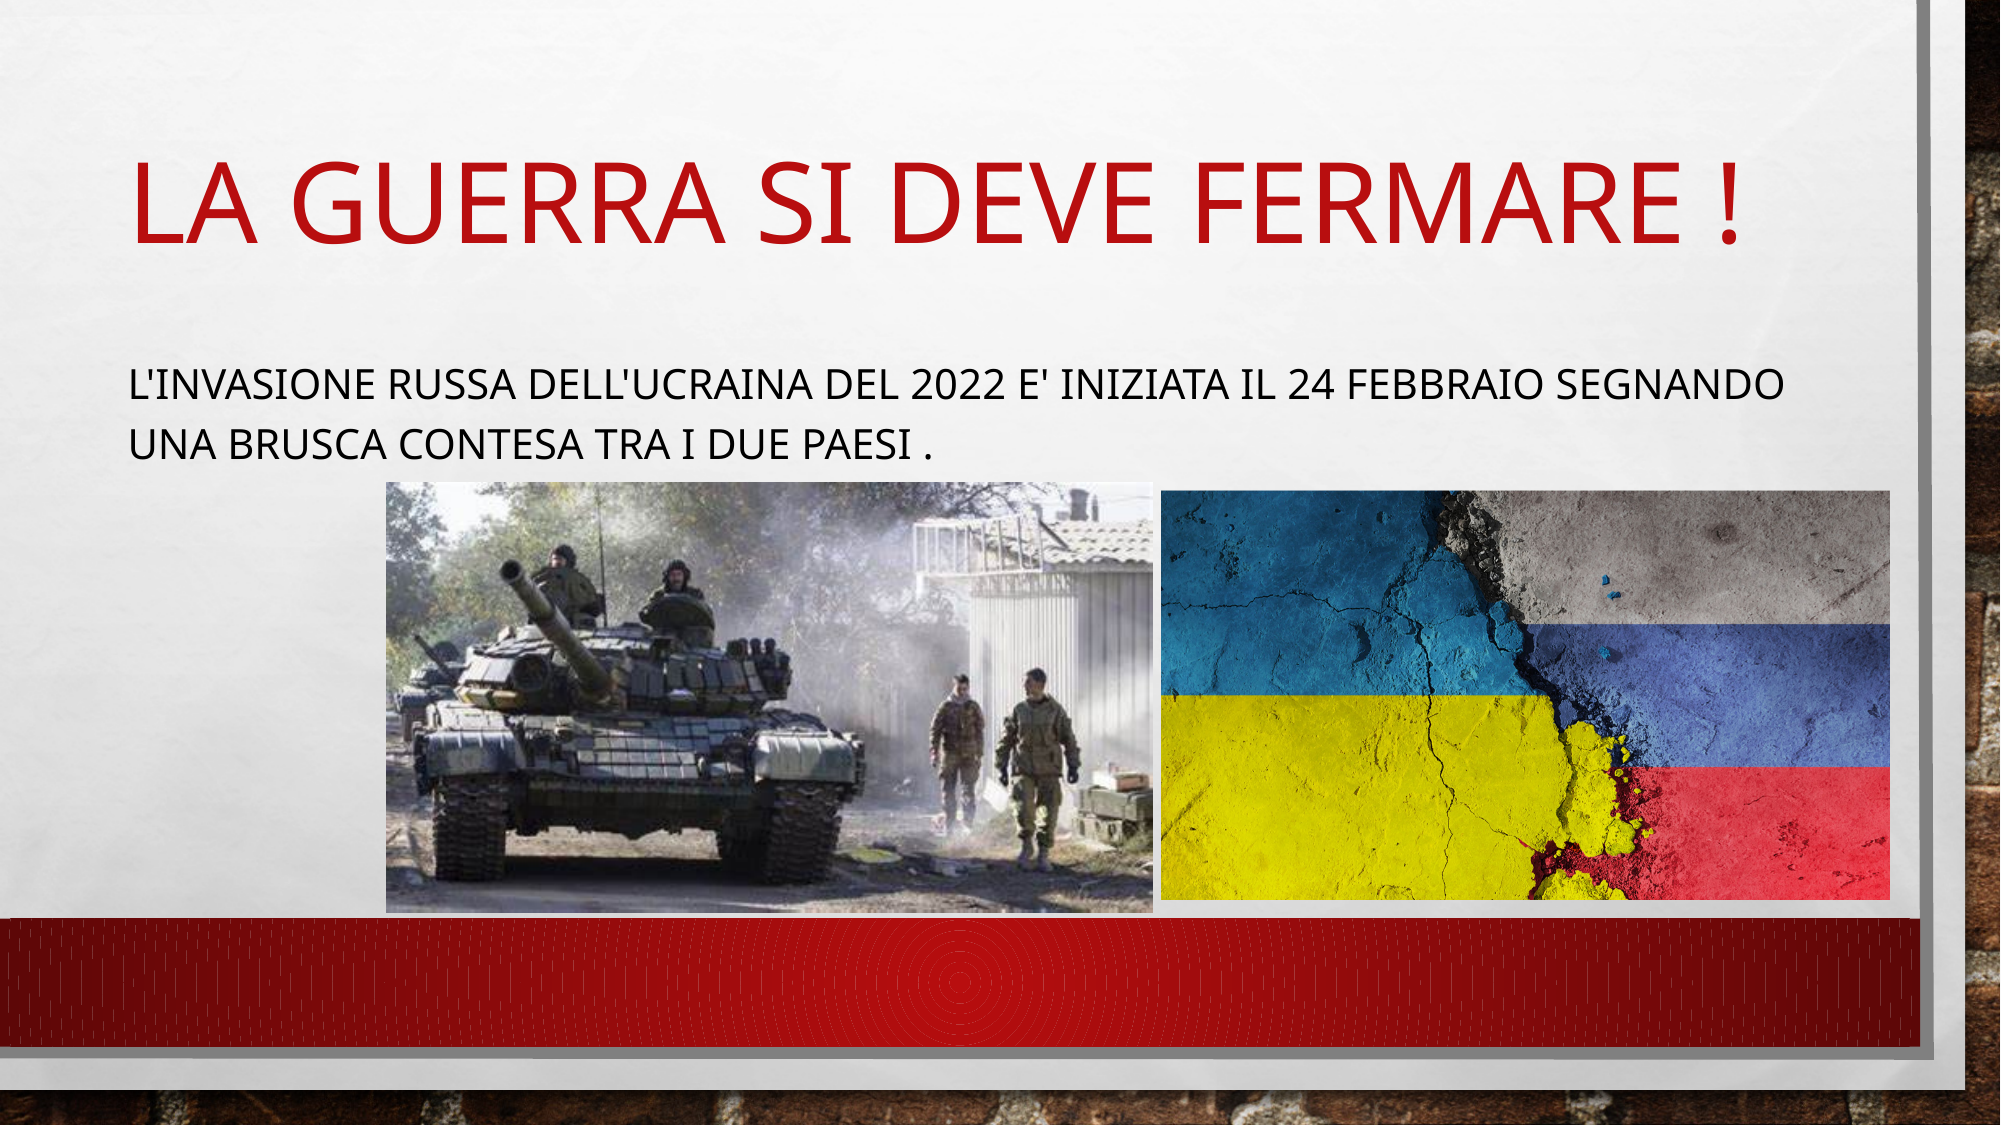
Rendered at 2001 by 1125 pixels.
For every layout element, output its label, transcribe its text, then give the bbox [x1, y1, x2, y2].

picture [0, 0, 2000, 1125]
picture [1161, 490, 1890, 900]
title La guerra si deve fermare ! [112, 112, 1818, 302]
list L'invasione russa dell'ucraina del 2022 e' iniziata il 24 febbraio segnando una brusca contesa tra i due paesi . [112, 338, 1818, 882]
picture [385, 482, 1154, 914]
